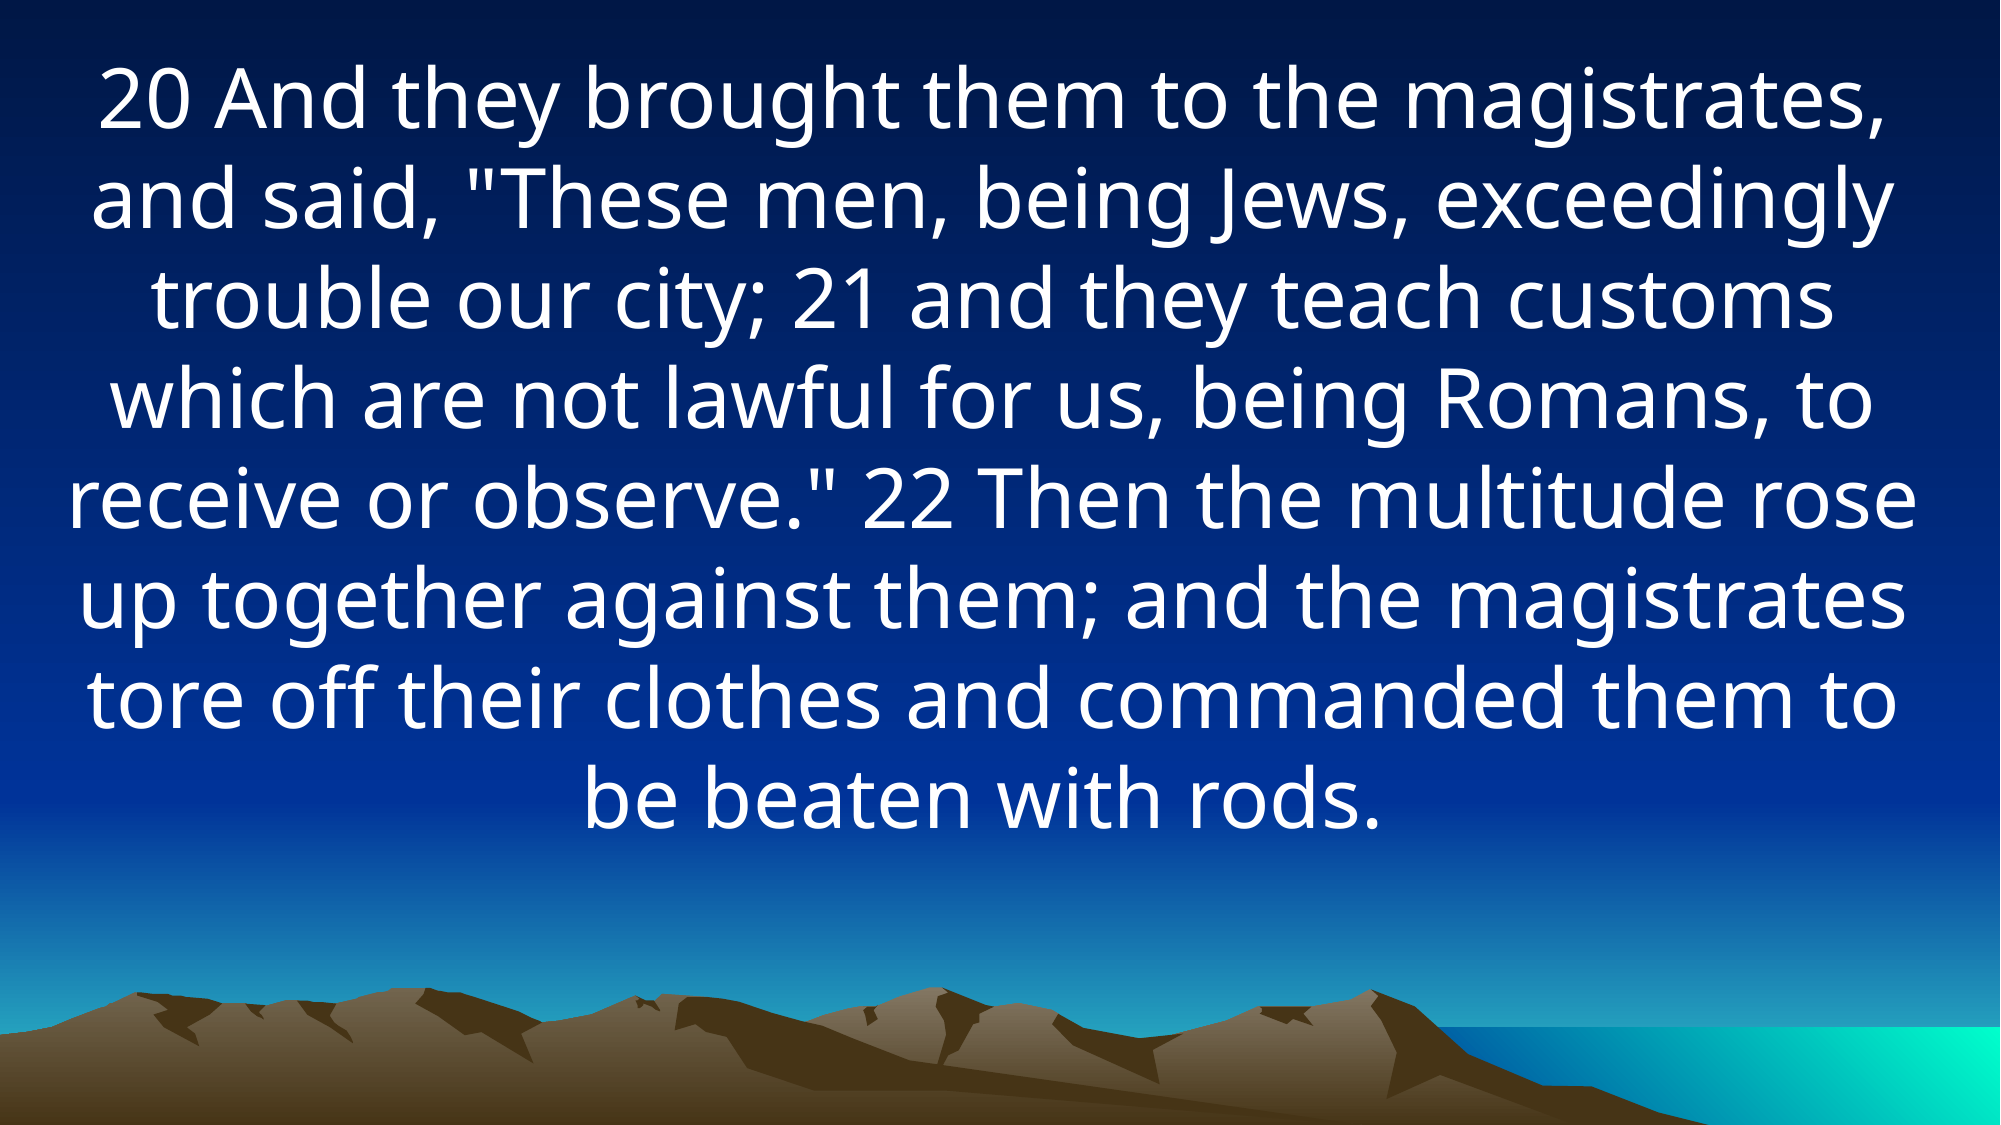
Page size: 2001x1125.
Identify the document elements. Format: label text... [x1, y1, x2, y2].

text_box 20 And they brought them to the magistrates, and said, "These men, being Jews, exceedingly trouble our city; 21 and they teach customs which are not lawful for us, being Romans, to receive or observe." 22 Then the multitude rose up together against them; and the magistrates tore off their clothes and commanded them to be beaten with rods. [24, 37, 1963, 1050]
